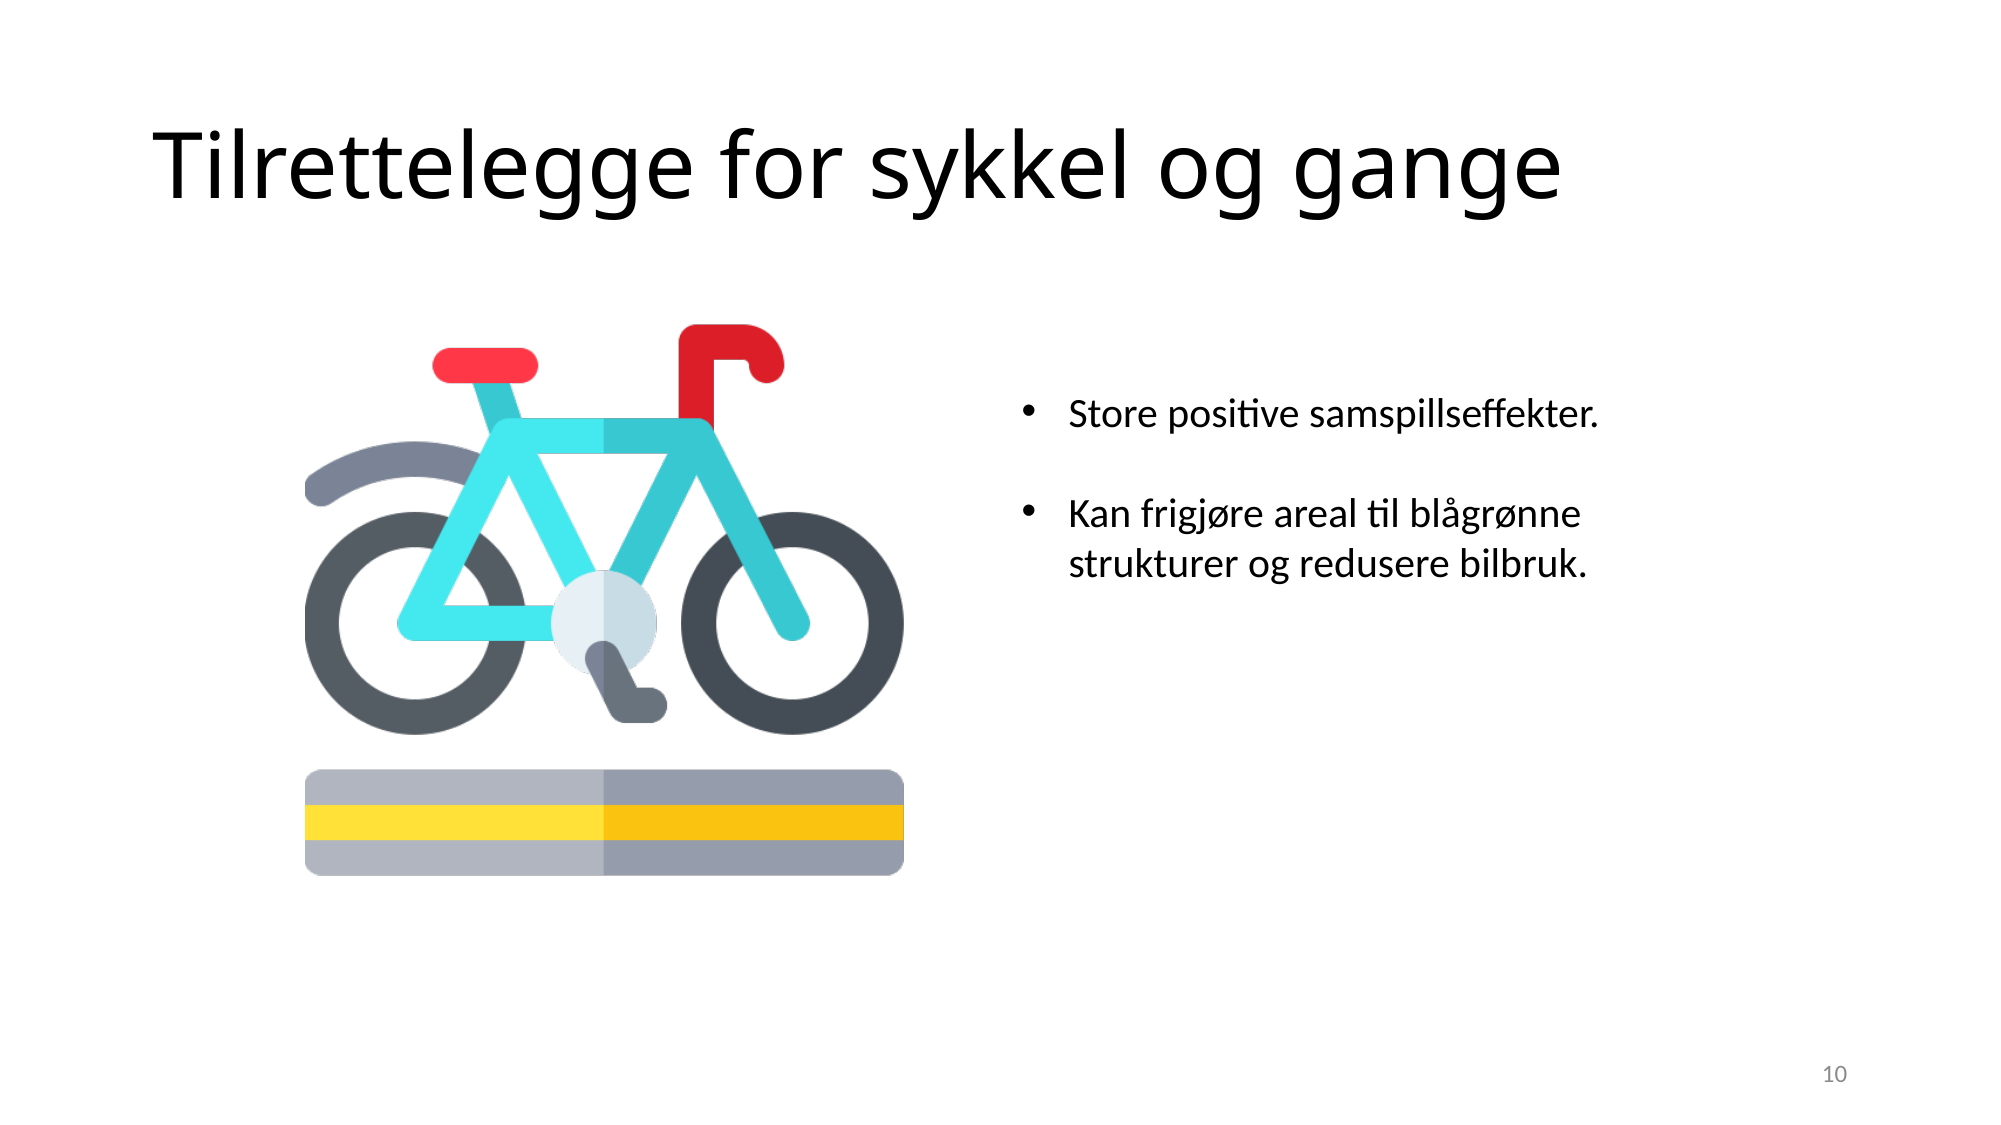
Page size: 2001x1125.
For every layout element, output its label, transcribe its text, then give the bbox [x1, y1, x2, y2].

slide_number 10 [1412, 1042, 1863, 1103]
picture [305, 300, 905, 900]
title Tilrettelegge for sykkel og gange [137, 59, 1863, 278]
text_box Store positive samspillseffekter. Kan frigjøre areal til blågrønne strukturer og redusere bilbruk. [1006, 378, 1725, 593]
